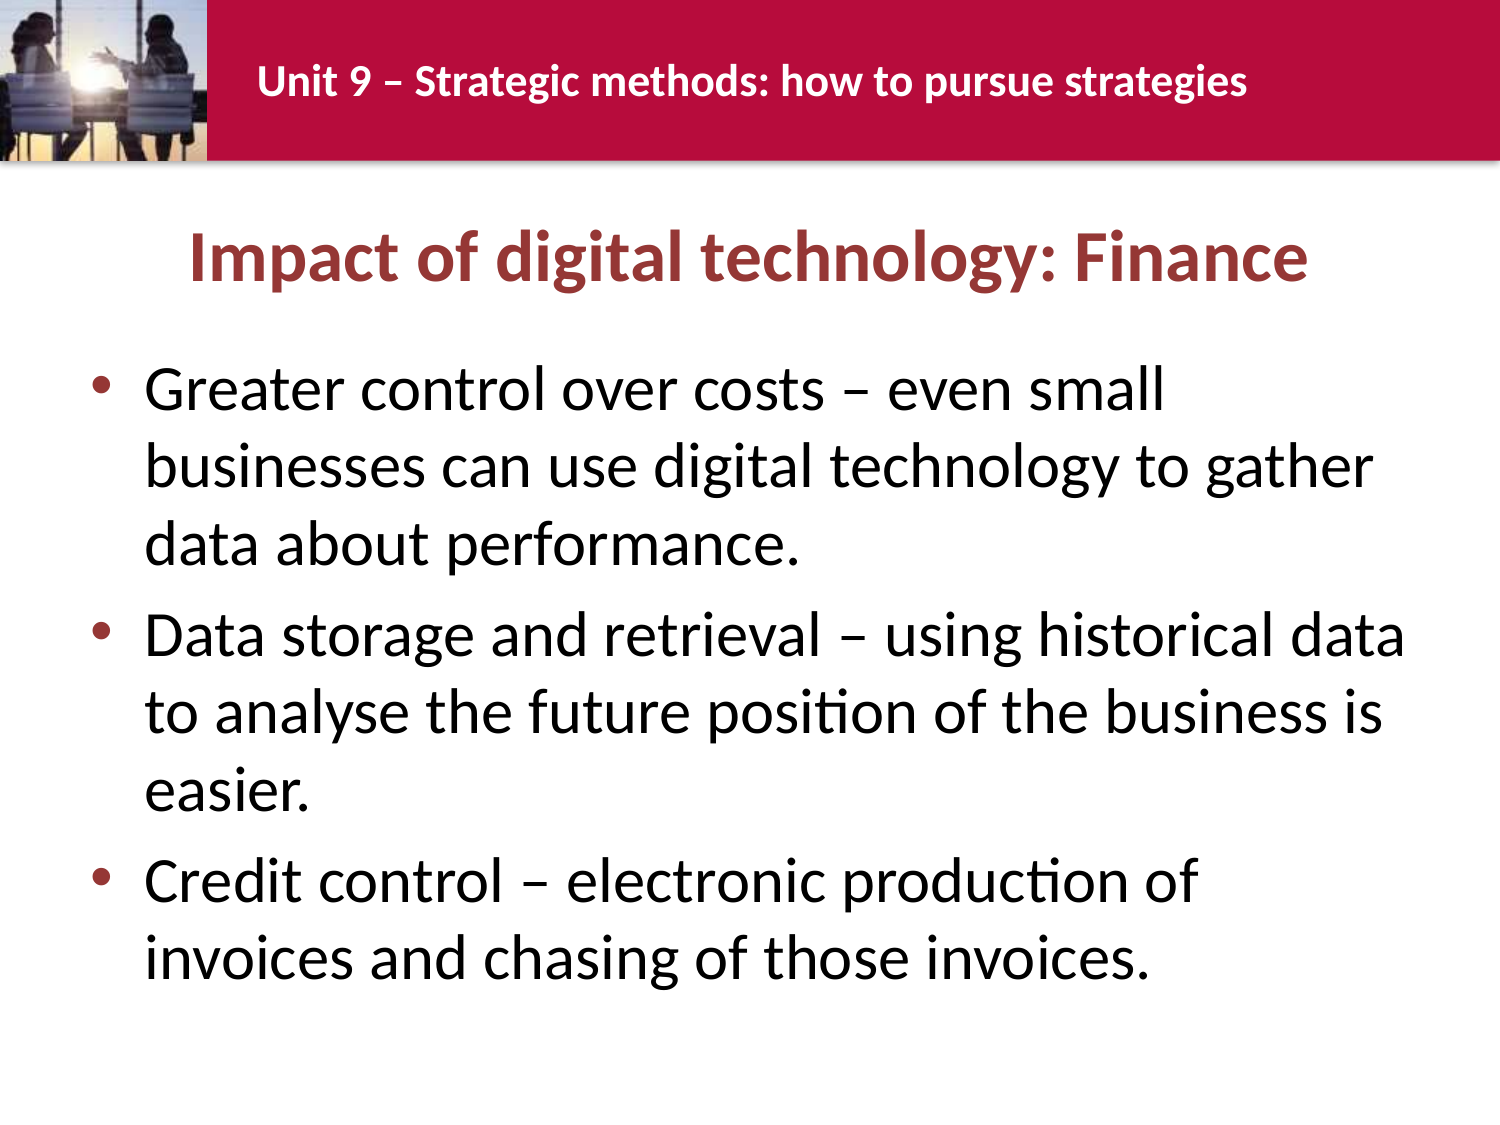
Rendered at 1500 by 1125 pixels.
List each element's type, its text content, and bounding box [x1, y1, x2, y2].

picture [0, 0, 207, 161]
list Greater control over costs – even small businesses can use digital technology to gather data about performance. Data storage and retrieval – using historical data to analyse the future position of the business is easier. Credit control – electronic production of invoices and chasing of those invoices. [75, 338, 1425, 1005]
title Impact of digital technology: Finance [76, 172, 1424, 332]
